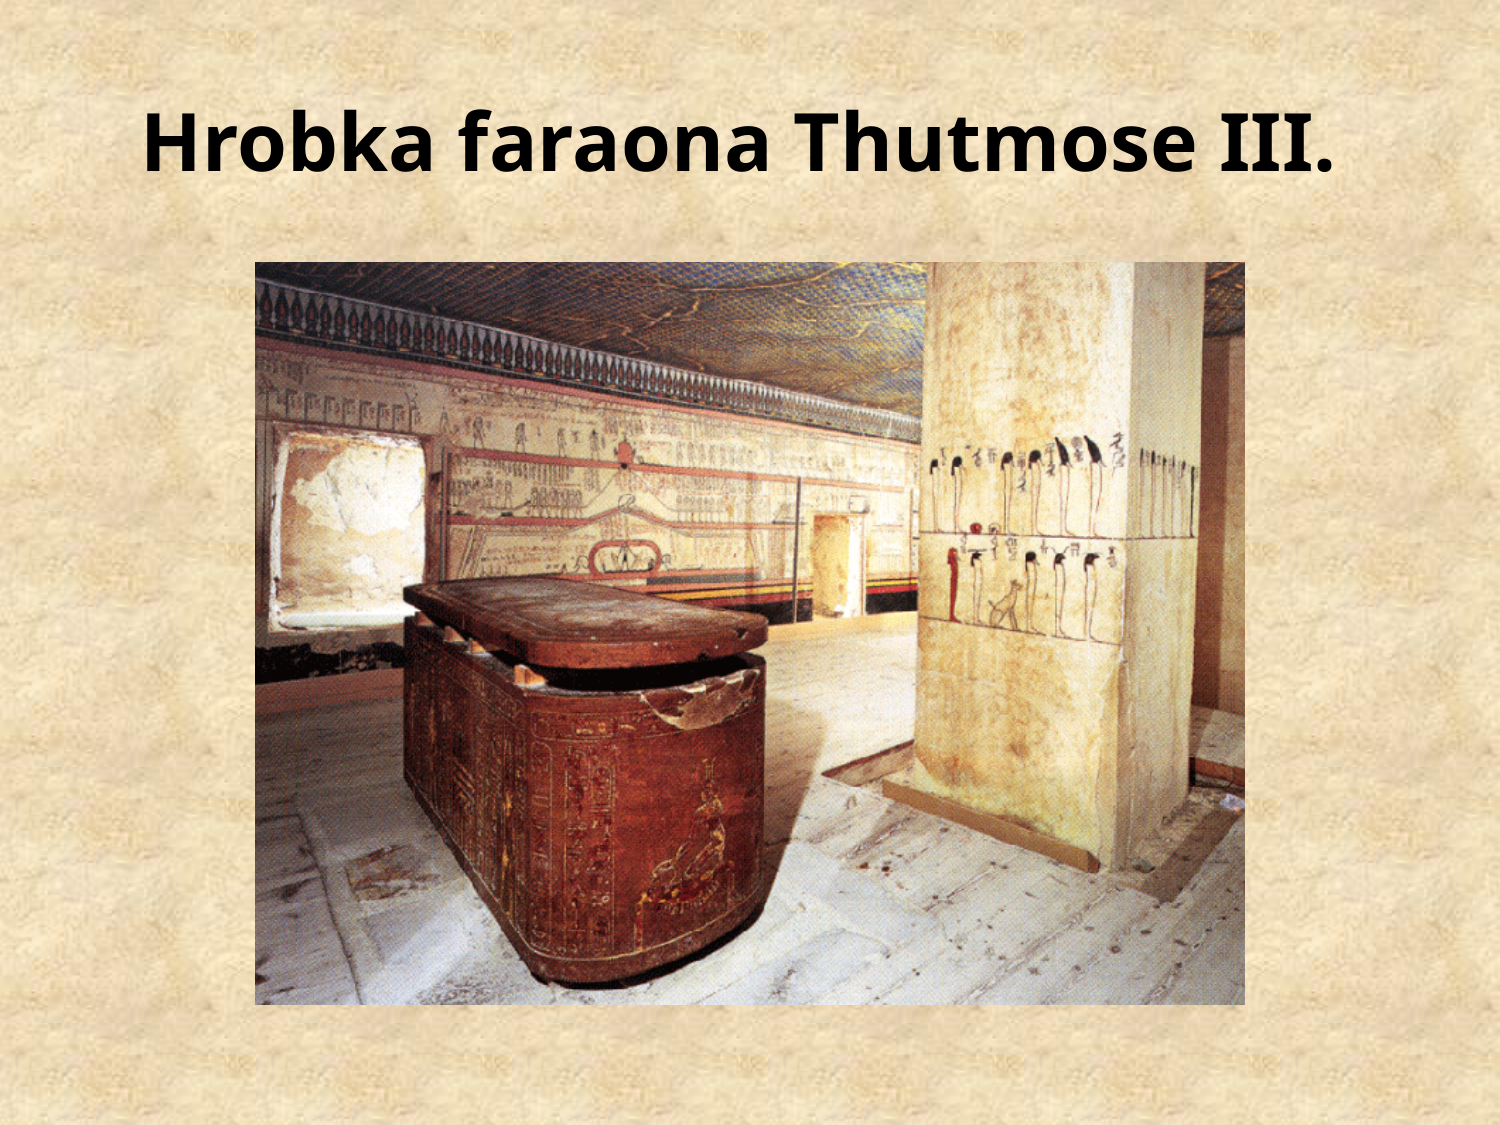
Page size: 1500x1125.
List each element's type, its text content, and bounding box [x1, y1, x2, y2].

picture [0, 0, 1500, 1125]
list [254, 262, 1246, 1006]
title Hrobka faraona Thutmose III. [75, 45, 1425, 233]
